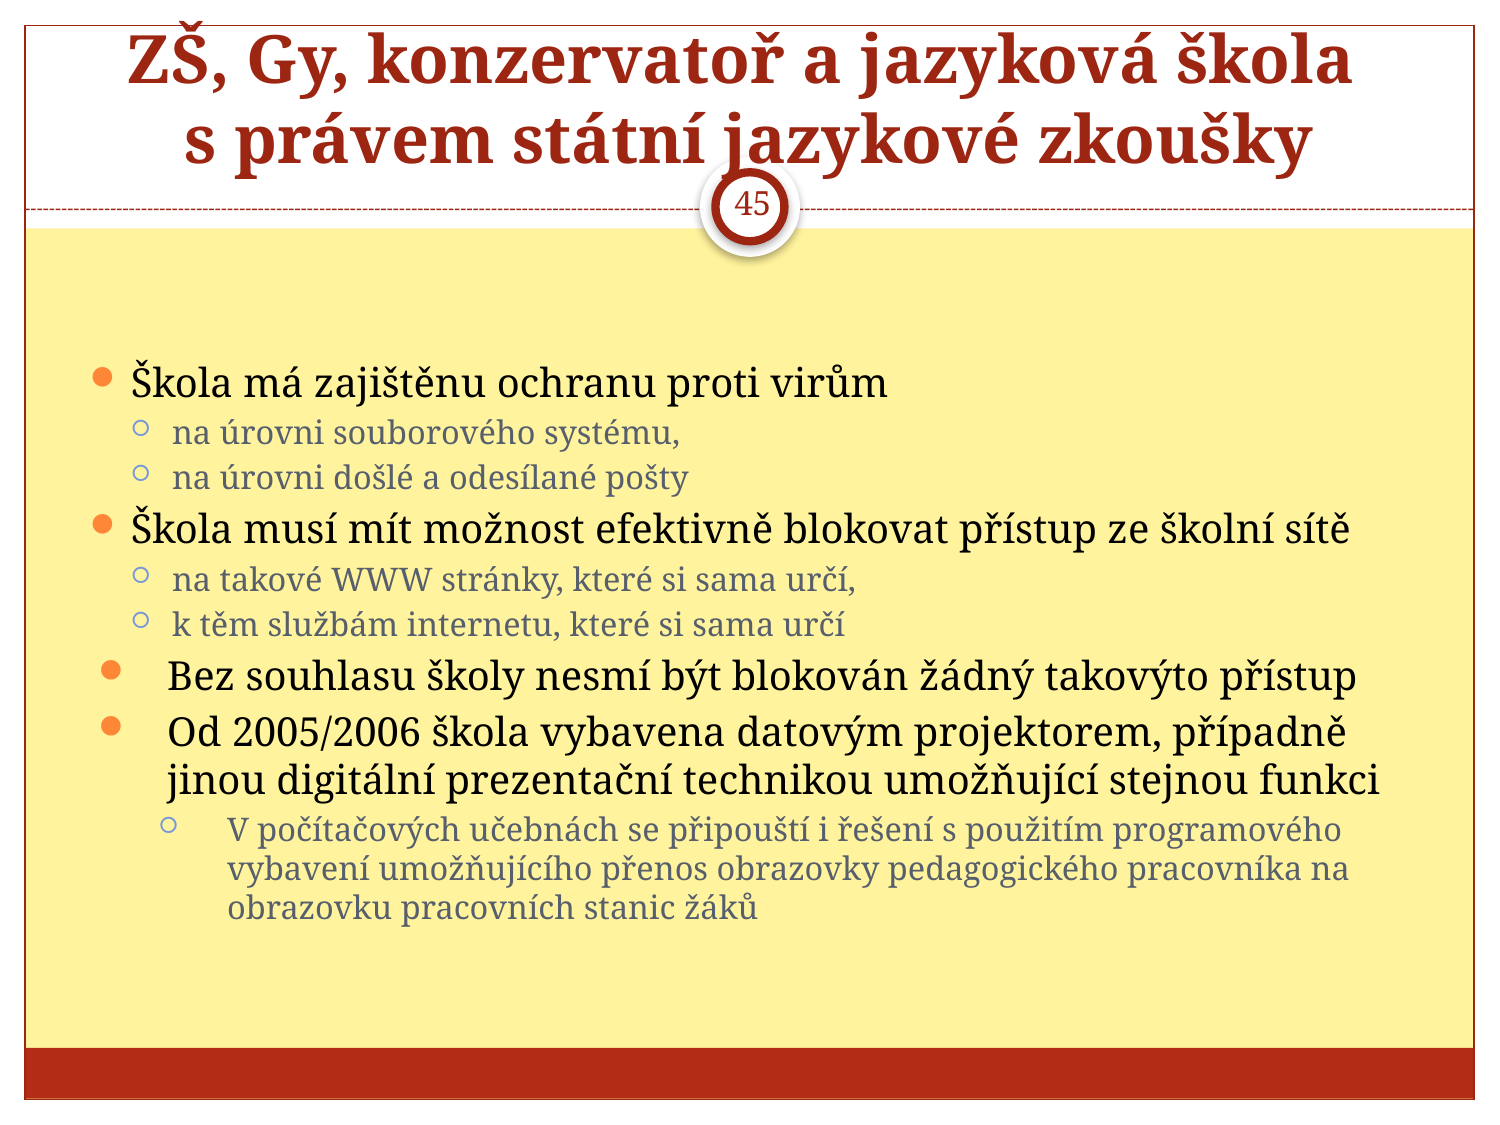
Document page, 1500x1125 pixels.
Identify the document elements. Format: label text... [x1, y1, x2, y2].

list Škola má zajištěnu ochranu proti virům na úrovni souborového systému, na úrovni došlé a odesílané pošty Škola musí mít možnost efektivně blokovat přístup ze školní sítě na takové WWW stránky, které si sama určí, k těm službám internetu, které si sama určí Bez souhlasu školy nesmí být blokován žádný takovýto přístup Od 2005/2006 škola vybavena datovým projektorem, případně jinou digitální prezentační technikou umožňující stejnou funkci V počítačových učebnách se připouští i řešení s použitím programového vybavení umožňujícího přenos obrazovky pedagogického pracovníka na obrazovku pracovních stanic žáků [75, 349, 1425, 1005]
title ZŠ, Gy, konzervatoř a jazyková škola s právem státní jazykové zkoušky [49, 37, 1450, 185]
slide_number 45 [715, 168, 791, 241]
